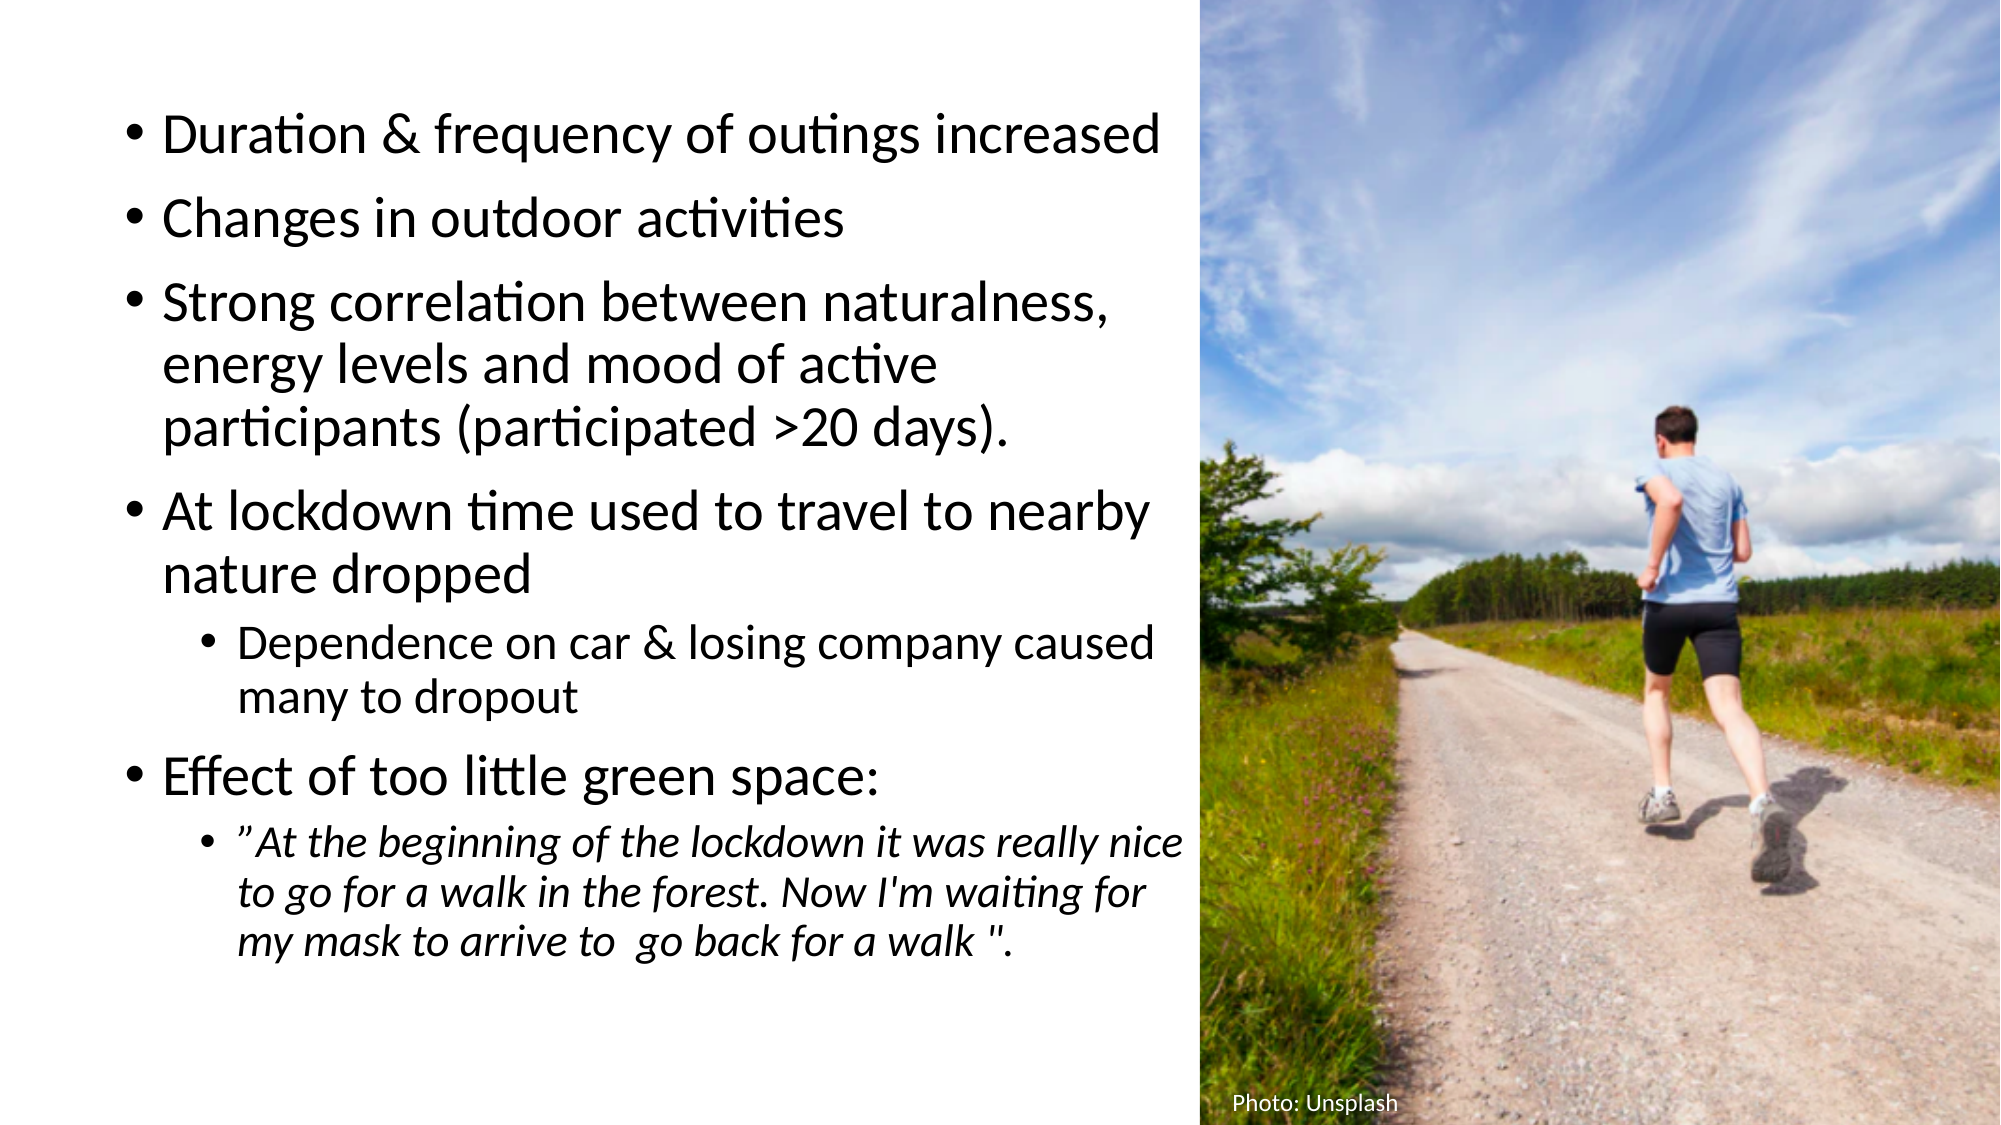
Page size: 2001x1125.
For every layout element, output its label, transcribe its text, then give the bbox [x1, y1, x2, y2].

picture [1199, 0, 2000, 1125]
list Duration & frequency of outings increased Changes in outdoor activities Strong correlation between naturalness, energy levels and mood of active participants (participated >20 days). At lockdown time used to travel to nearby nature dropped Dependence on car & losing company caused many to dropout Effect of too little green space: ”At the beginning of the lockdown it was really nice to go for a walk in the forest. Now I'm waiting for my mask to arrive to go back for a walk ". [109, 96, 1199, 1072]
